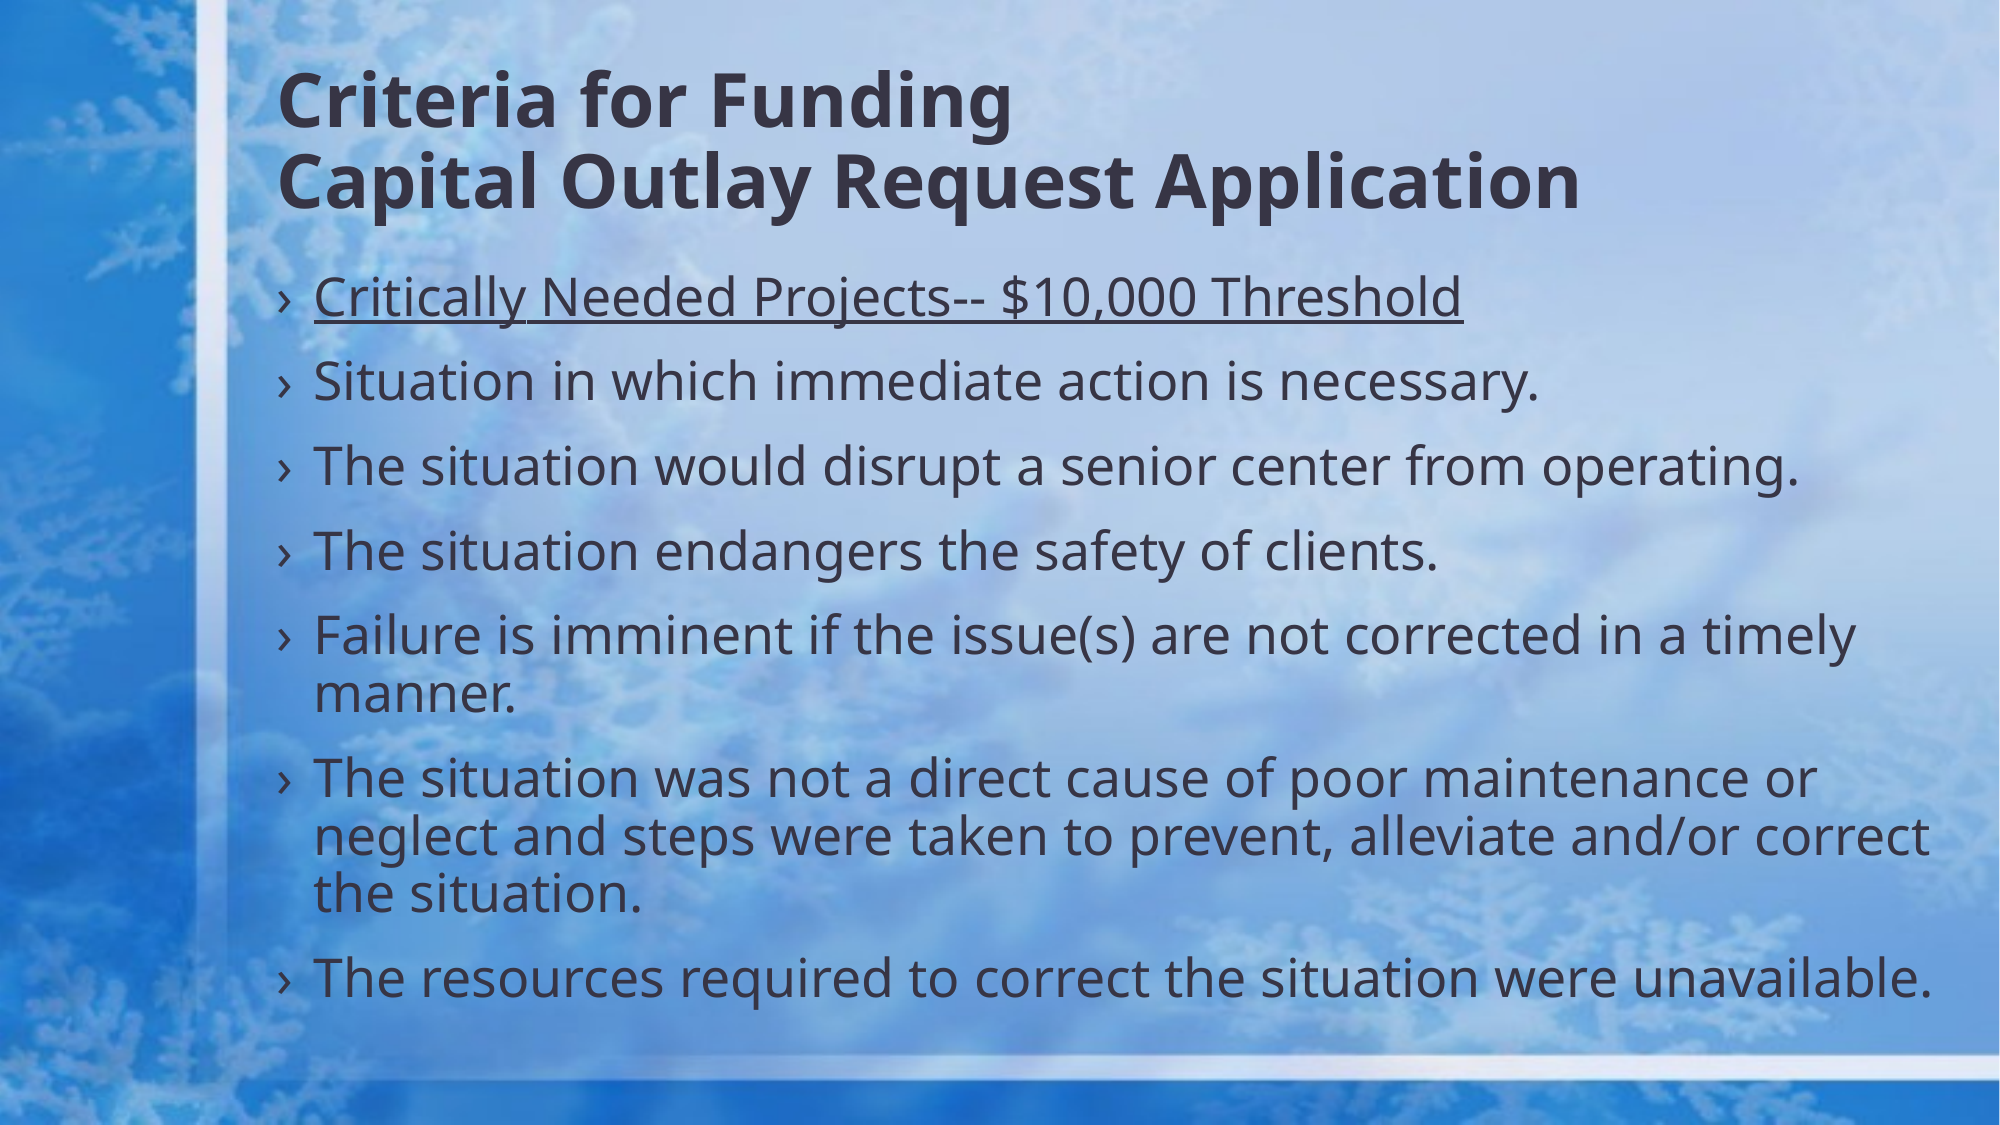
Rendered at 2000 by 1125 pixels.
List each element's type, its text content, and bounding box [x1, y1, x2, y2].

list Critically Needed Projects-- $10,000 Threshold Situation in which immediate action is necessary. The situation would disrupt a senior center from operating. The situation endangers the safety of clients. Failure is imminent if the issue(s) are not corrected in a timely manner. The situation was not a direct cause of poor maintenance or neglect and steps were taken to prevent, alleviate and/or correct the situation. The resources required to correct the situation were unavailable. [261, 262, 1950, 1075]
title Criteria for Funding Capital Outlay Request Application [261, 29, 1938, 233]
picture [0, 0, 2000, 1125]
